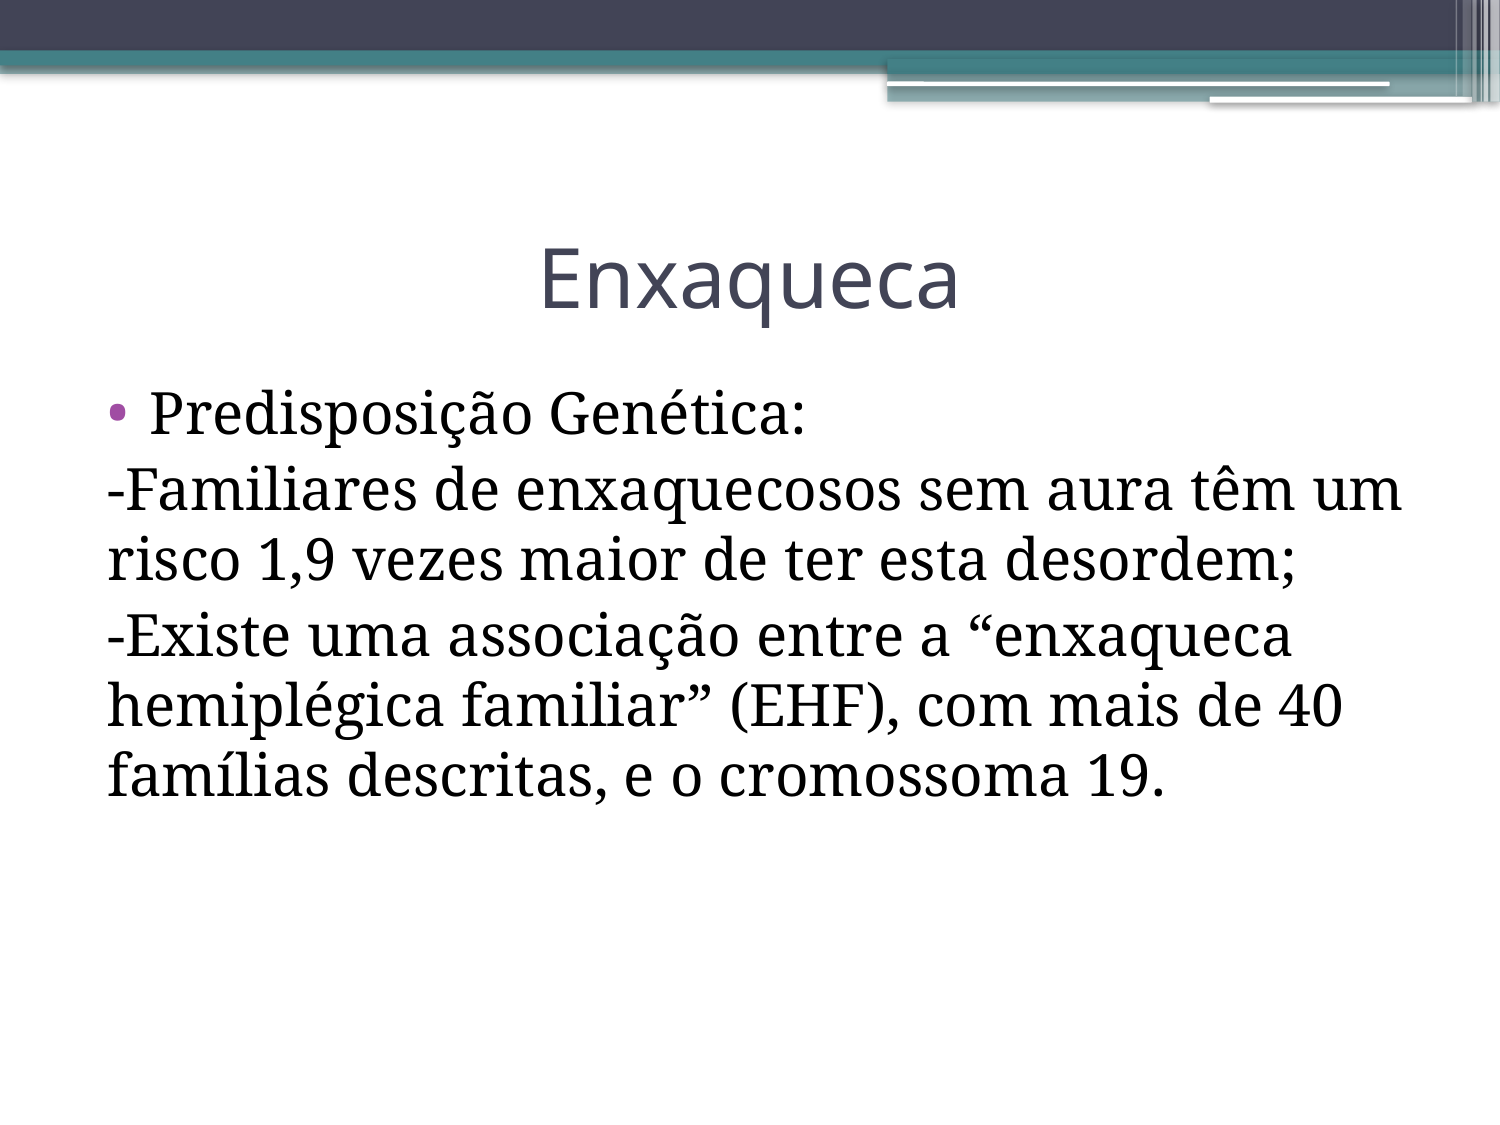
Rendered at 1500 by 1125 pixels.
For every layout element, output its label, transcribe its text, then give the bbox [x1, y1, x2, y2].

title Enxaqueca [75, 187, 1425, 363]
list Predisposição Genética: -Familiares de enxaquecosos sem aura têm um risco 1,9 vezes maior de ter esta desordem; -Existe uma associação entre a “enxaqueca hemiplégica familiar” (EHF), com mais de 40 famílias descritas, e o cromossoma 19. [75, 368, 1425, 1079]
